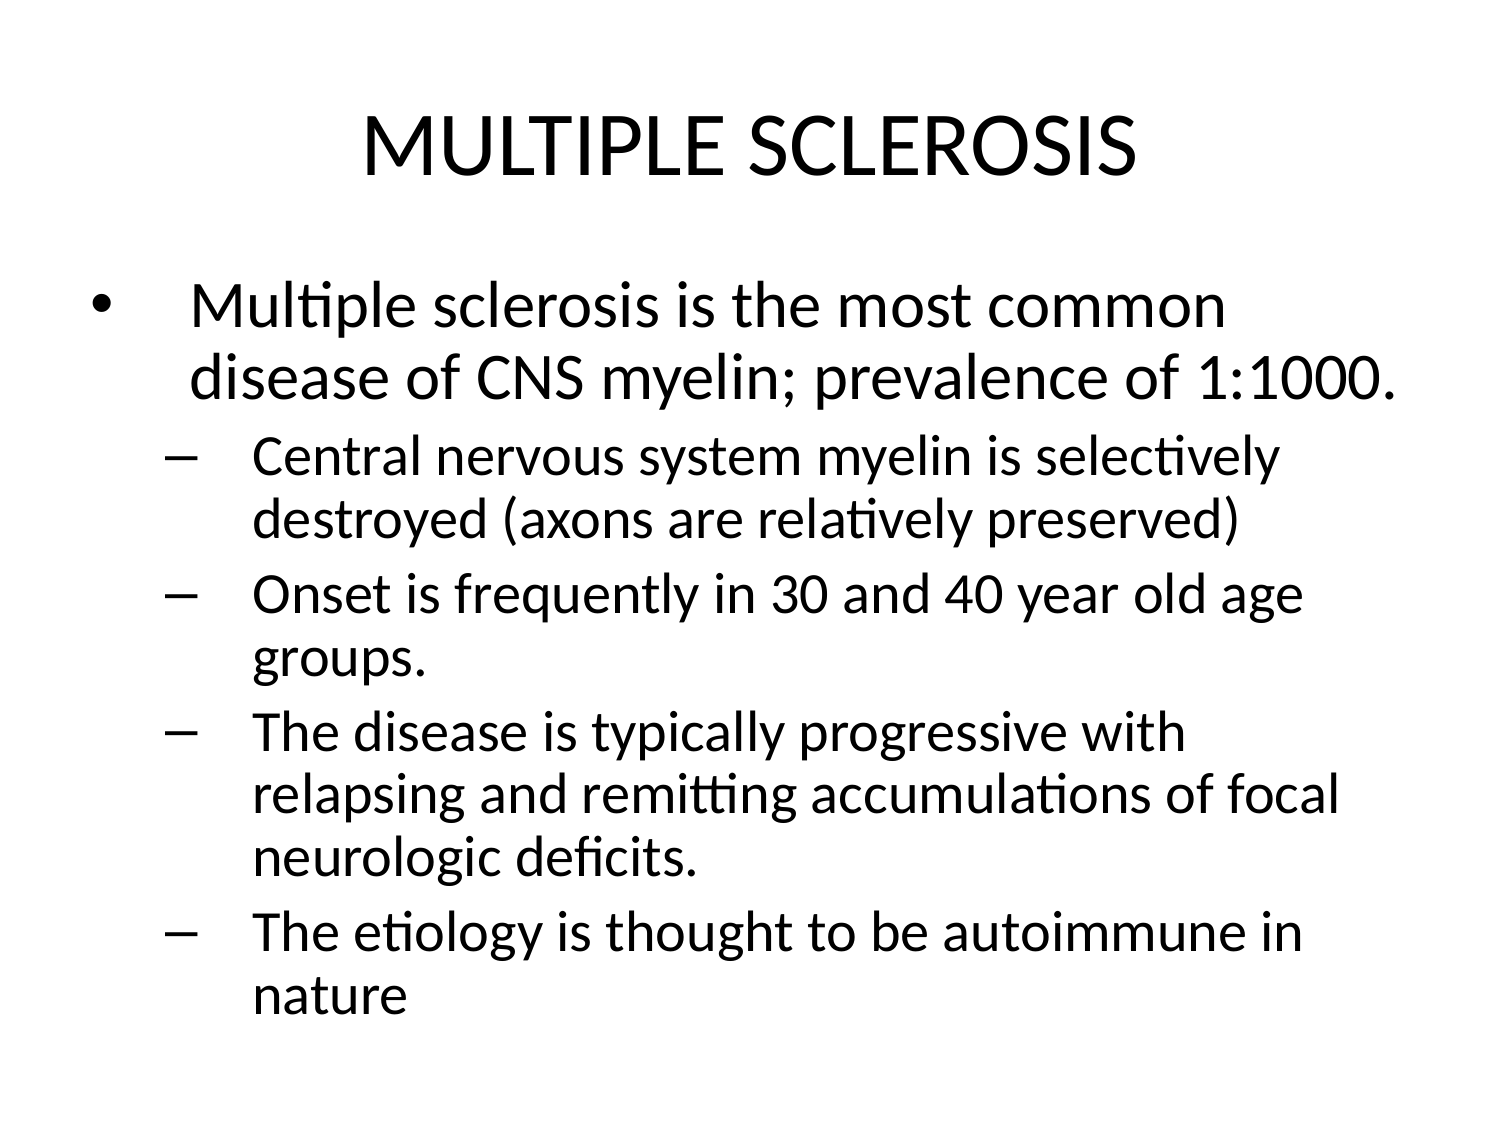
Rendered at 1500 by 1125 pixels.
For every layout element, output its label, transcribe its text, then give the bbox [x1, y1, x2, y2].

title MULTIPLE SCLEROSIS [75, 45, 1425, 233]
list Multiple sclerosis is the most common disease of CNS myelin; prevalence of 1:1000. Central nervous system myelin is selectively destroyed (axons are relatively preserved) Onset is frequently in 30 and 40 year old age groups. The disease is typically progressive with relapsing and remitting accumulations of focal neurologic deficits. The etiology is thought to be autoimmune in nature [75, 262, 1425, 1050]
